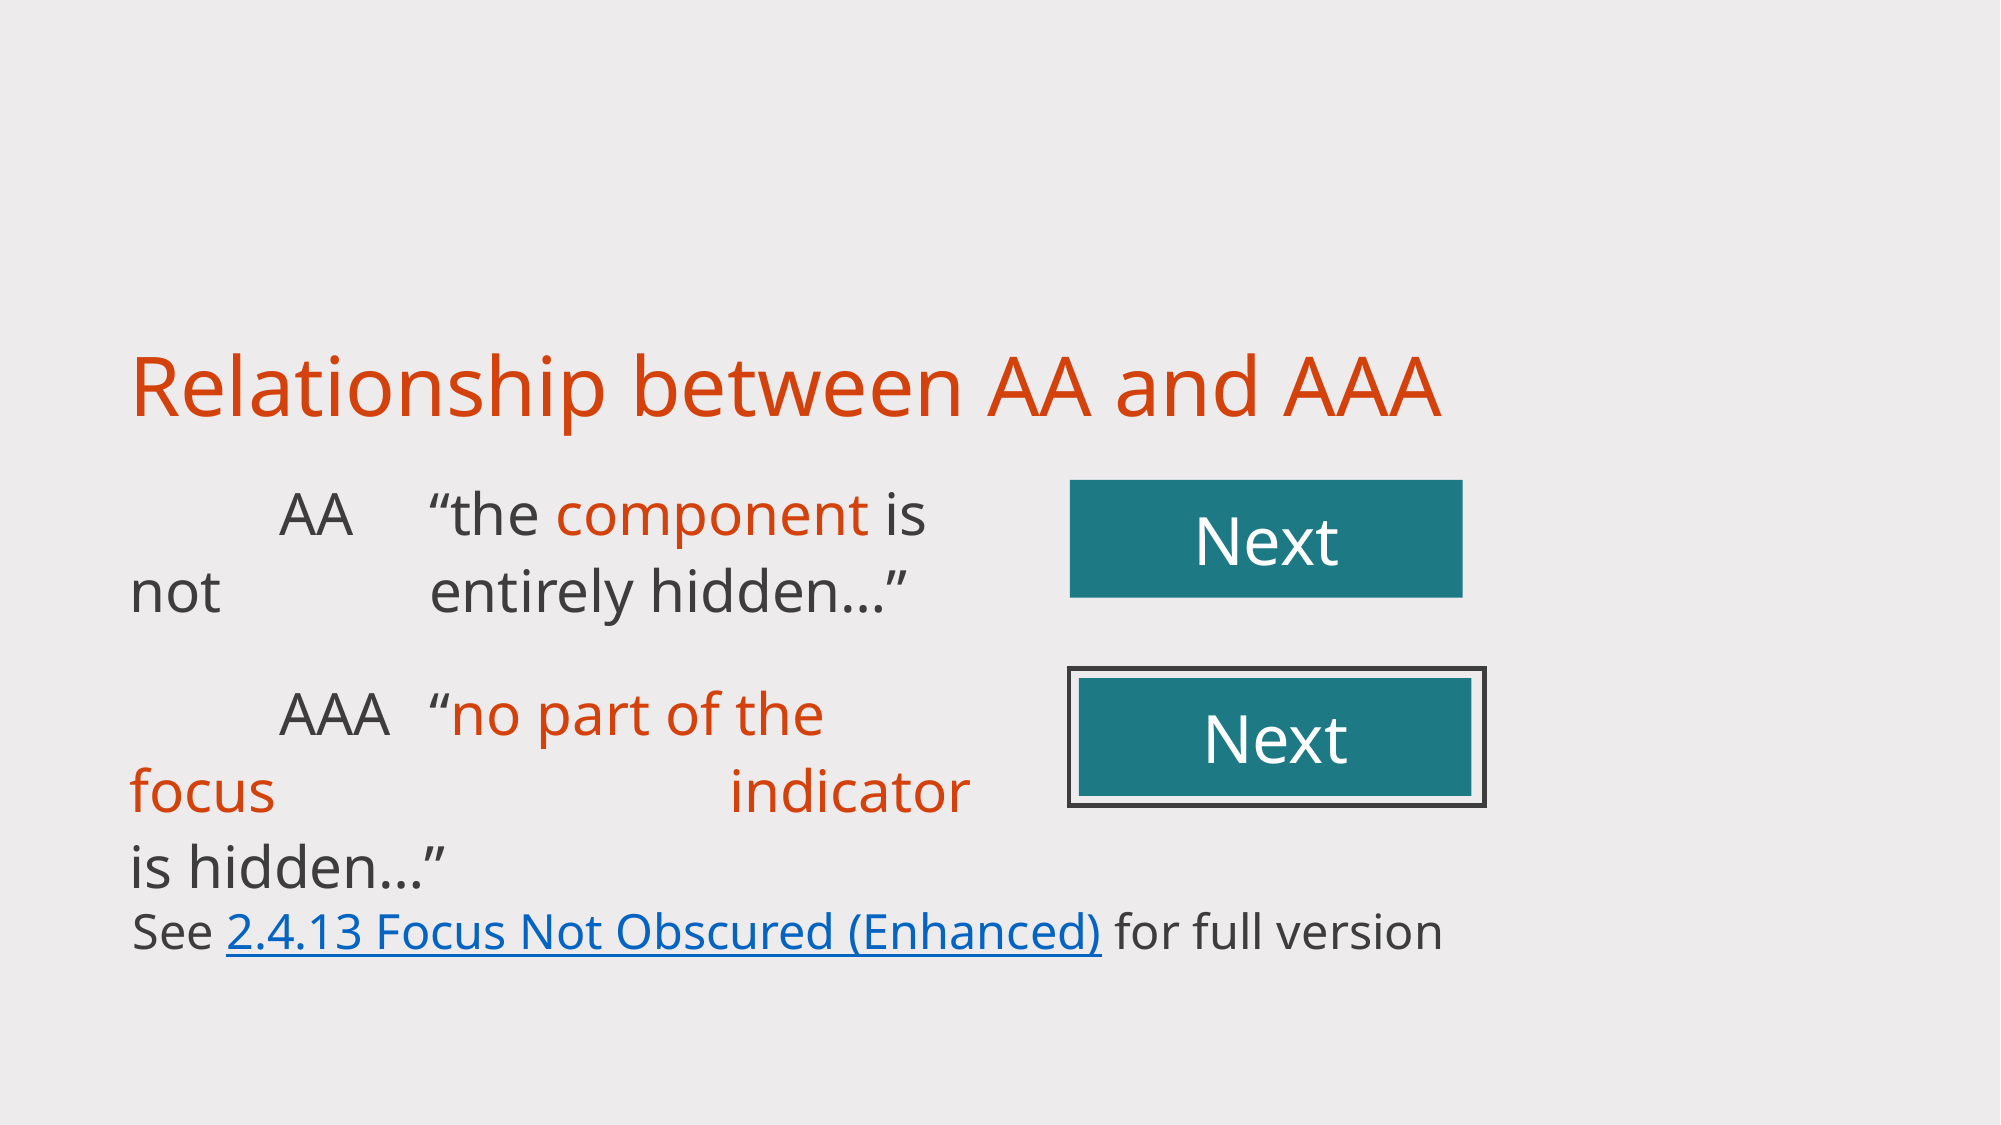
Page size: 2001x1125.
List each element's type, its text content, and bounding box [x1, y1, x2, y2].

list See 2.4.13 Focus Not Obscured (Enhanced) for full version [117, 887, 1470, 976]
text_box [1068, 668, 1485, 806]
text_box Next [1069, 479, 1464, 599]
title Relationship between AA and AAA [114, 302, 1470, 441]
list AA “the component is not entirely hidden…” AAA “no part of the focus indicator is hidden…” [114, 462, 997, 888]
